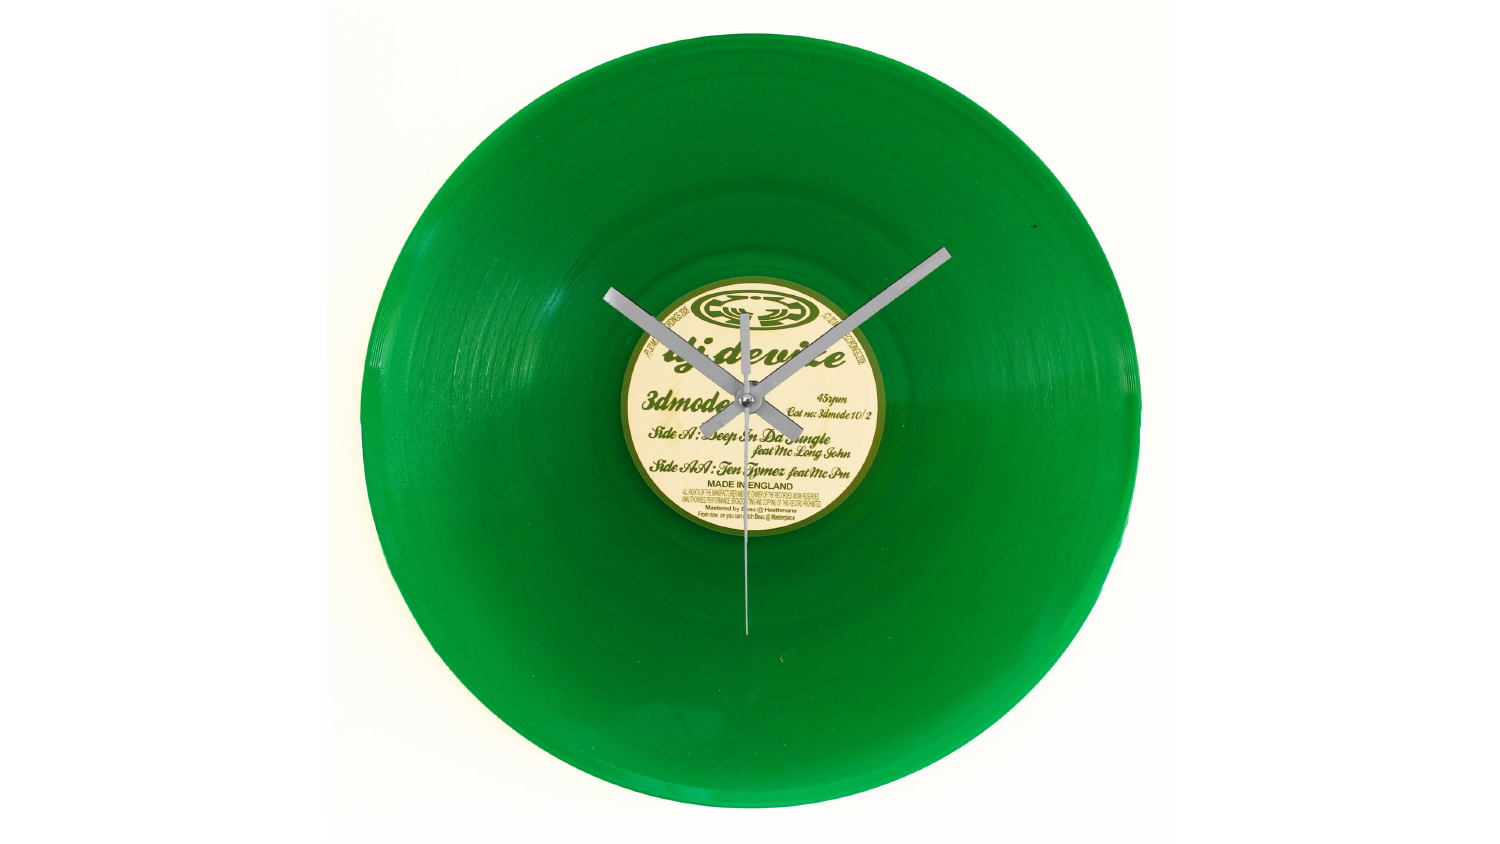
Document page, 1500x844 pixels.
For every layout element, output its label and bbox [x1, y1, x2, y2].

picture [327, 0, 1173, 844]
